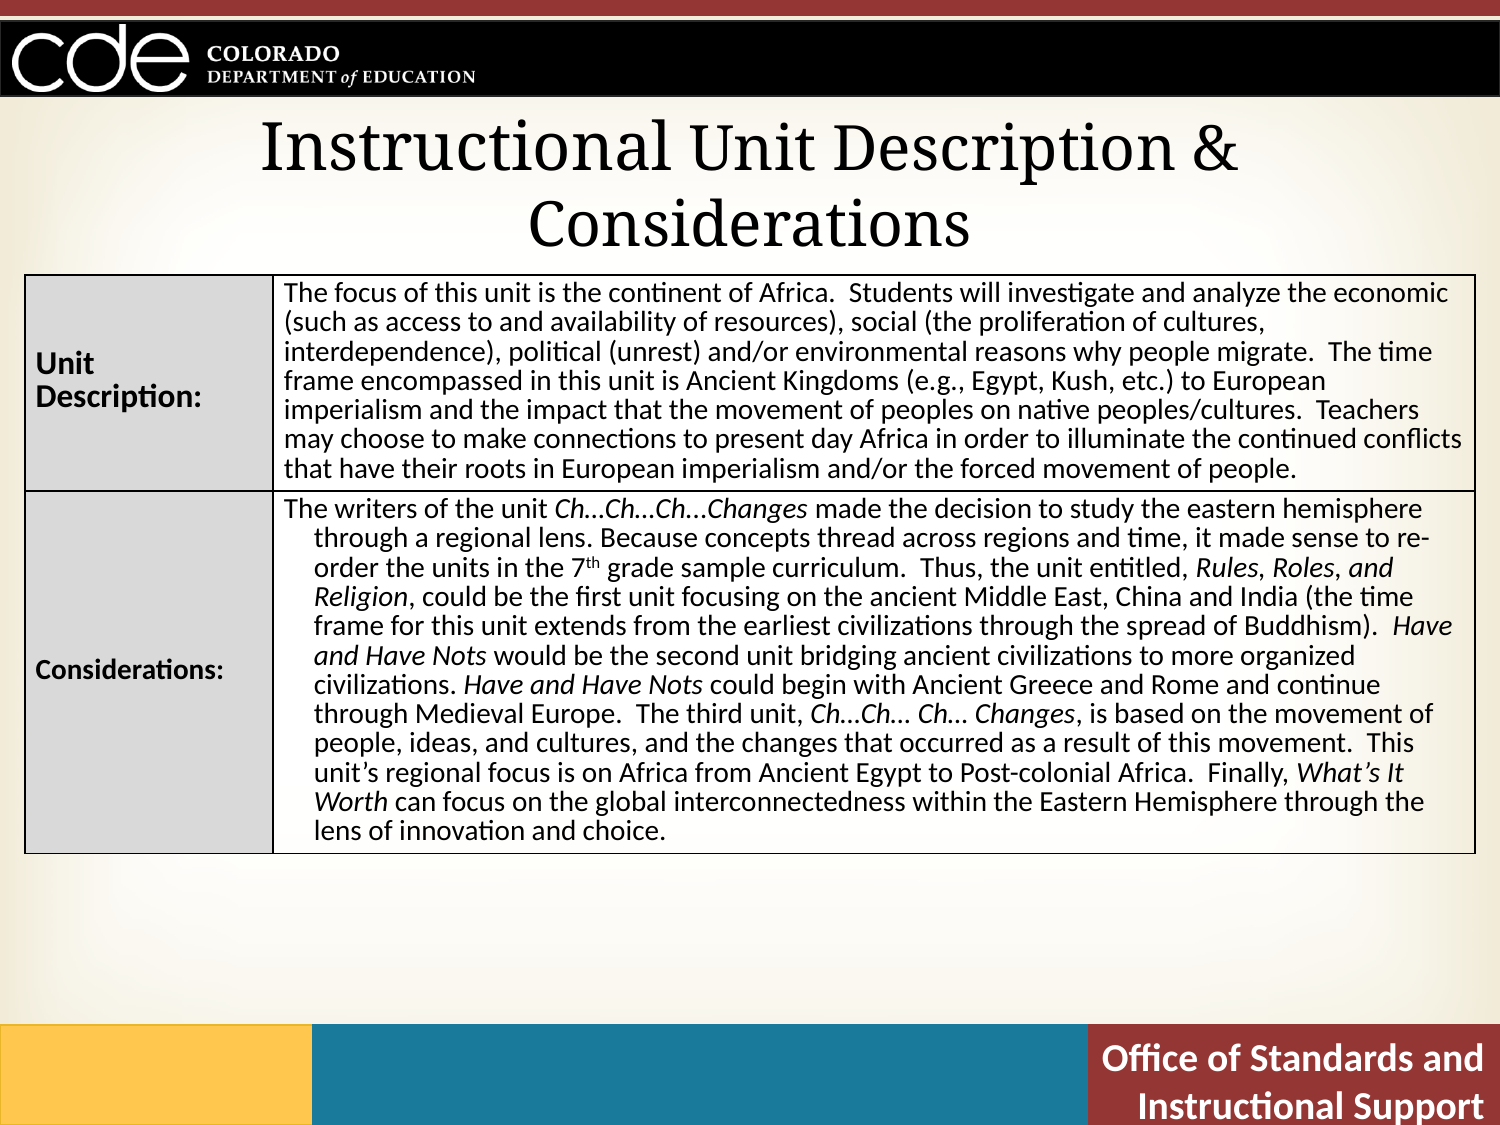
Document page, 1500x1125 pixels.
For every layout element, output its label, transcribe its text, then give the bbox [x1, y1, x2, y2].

table_cell Considerations: [26, 492, 272, 853]
picture [0, 16, 1500, 20]
table_header The focus of this unit is the continent of Africa. Students will investigate and analyze the economic (such as access to and availability of resources), social (the proliferation of cultures, interdependence), political (unrest) and/or environmental reasons why people migrate. The time frame encompassed in this unit is Ancient Kingdoms (e.g., Egypt, Kush, etc.) to European imperialism and the impact that the movement of peoples on native peoples/cultures. Teachers may choose to make connections to present day Africa in order to illuminate the continued conflicts that have their roots in European imperialism and/or the forced movement of people. [274, 276, 1474, 490]
picture [0, 97, 1500, 1024]
picture [12, 24, 475, 92]
table_cell The writers of the unit Ch…Ch…Ch...Changes made the decision to study the eastern hemisphere through a regional lens. Because concepts thread across regions and time, it made sense to re-order the units in the 7th grade sample curriculum. Thus, the unit entitled, Rules, Roles, and Religion, could be the first unit focusing on the ancient Middle East, China and India (the time frame for this unit extends from the earliest civilizations through the spread of Buddhism). Have and Have Nots would be the second unit bridging ancient civilizations to more organized civilizations. Have and Have Nots could begin with Ancient Greece and Rome and continue through Medieval Europe. The third unit, Ch…Ch… Ch… Changes, is based on the movement of people, ideas, and cultures, and the changes that occurred as a result of this movement. This unit’s regional focus is on Africa from Ancient Egypt to Post-colonial Africa. Finally, What’s It Worth can focus on the global interconnectedness within the Eastern Hemisphere through the lens of innovation and choice. [274, 492, 1474, 853]
table_header Unit Description: [26, 276, 272, 490]
title Instructional Unit Description & Considerations [62, 99, 1438, 263]
